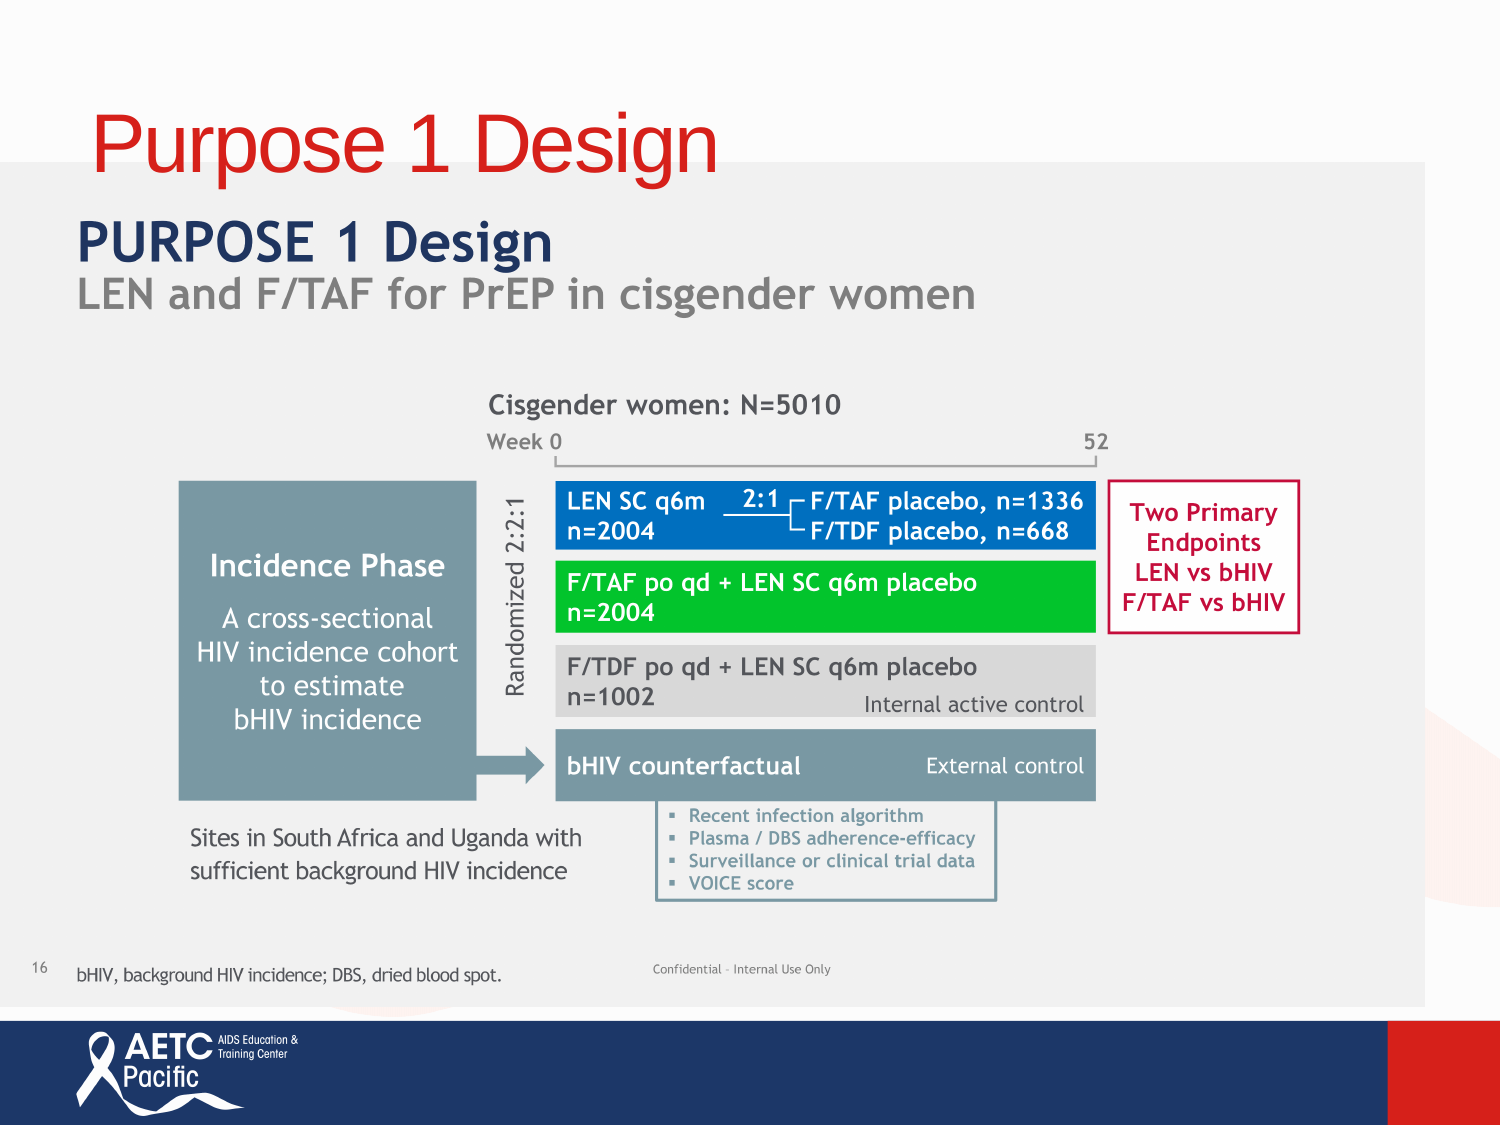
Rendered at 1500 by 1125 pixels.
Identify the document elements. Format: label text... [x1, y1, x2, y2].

picture [75, 1029, 299, 1120]
picture [0, 0, 1500, 1017]
title Purpose 1 Design [75, 45, 1440, 233]
